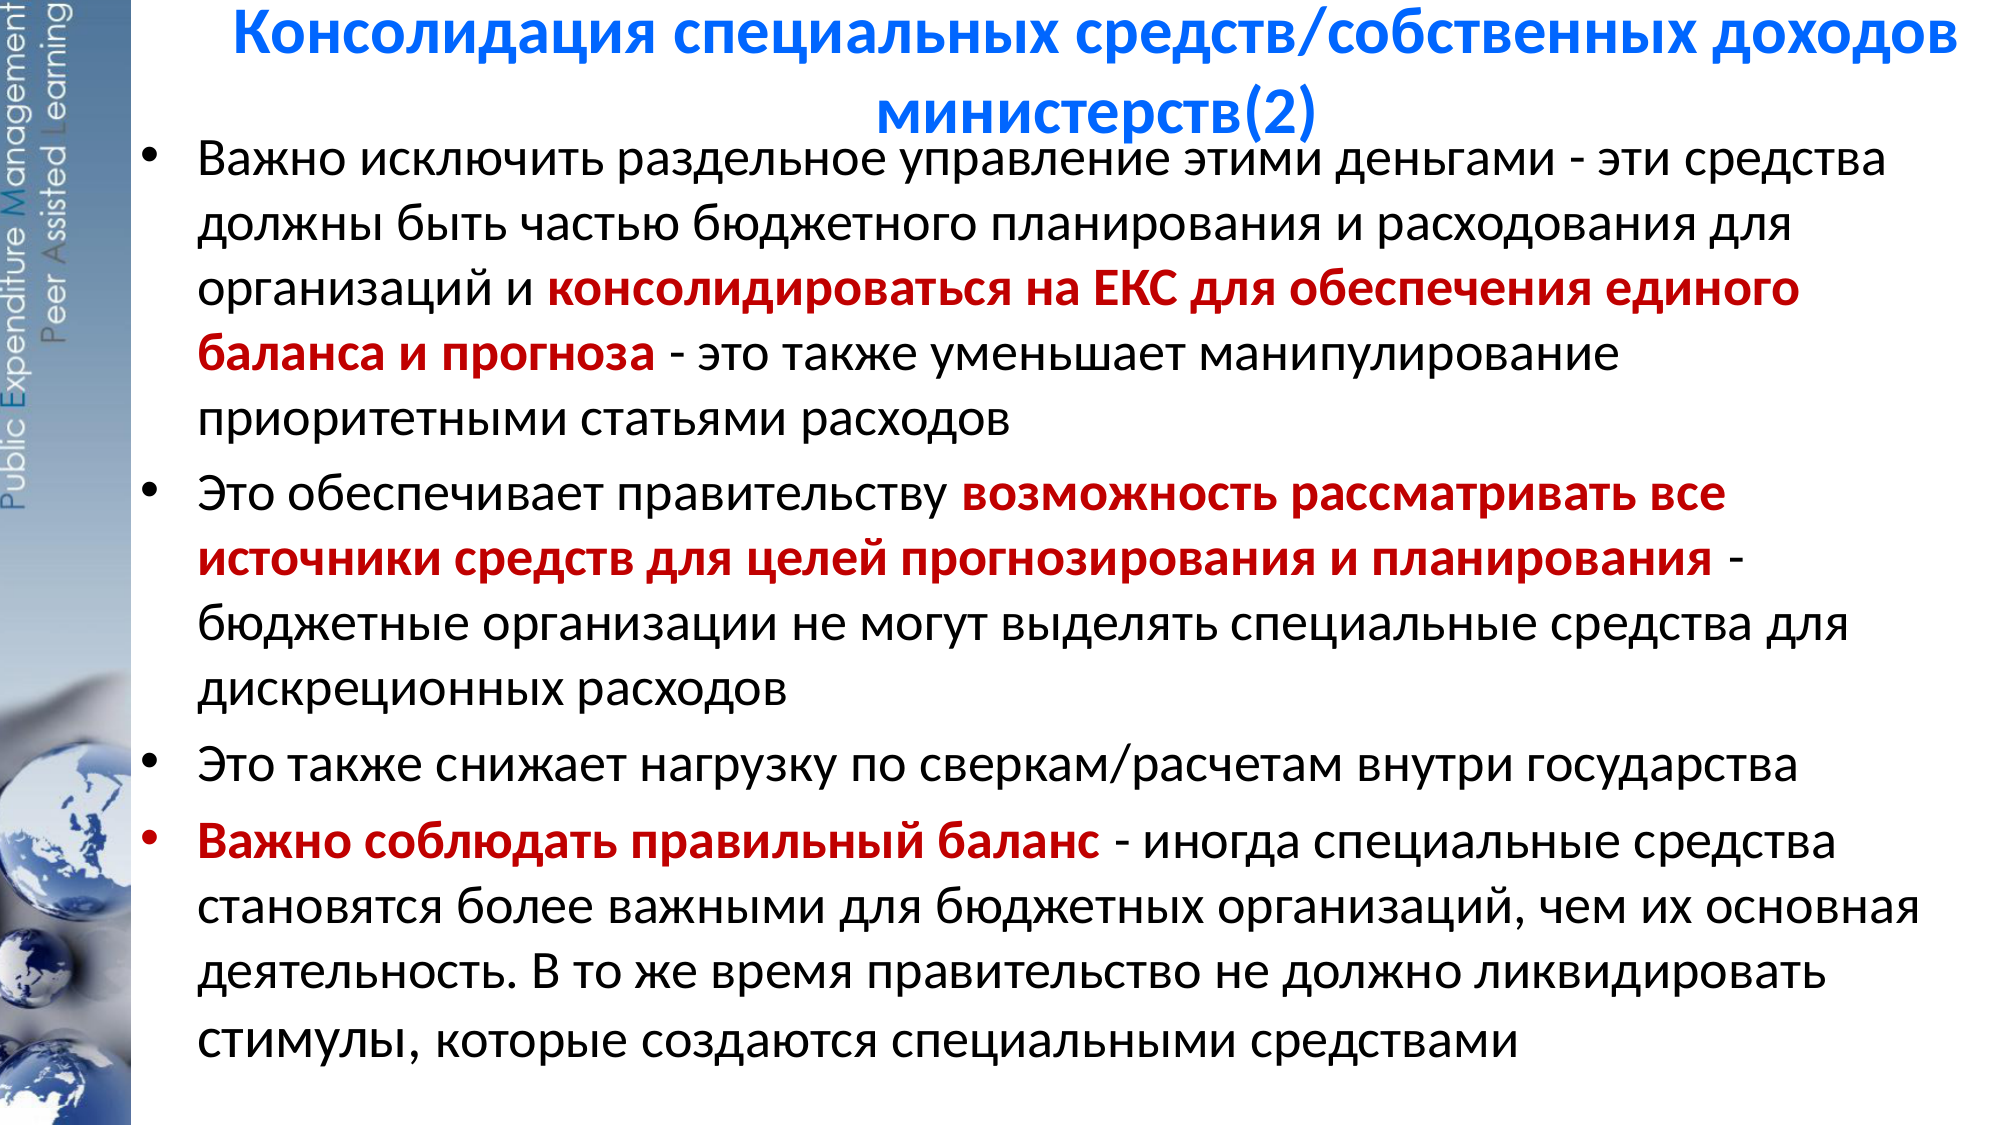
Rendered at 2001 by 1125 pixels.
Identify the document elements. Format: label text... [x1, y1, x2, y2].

title Консолидация специальных средств/собственных доходов министерств(2) [196, 0, 1997, 113]
picture [0, 0, 131, 1125]
list Важно исключить раздельное управление этими деньгами - эти средства должны быть частью бюджетного планирования и расходования для организаций и консолидироваться на ЕКС для обеспечения единого баланса и прогноза - это также уменьшает манипулирование приоритетными статьями расходов Это обеспечивает правительству возможность рассматривать все источники средств для целей прогнозирования и планирования - бюджетные организации не могут выделять специальные средства для дискреционных расходов Это также снижает нагрузку по сверкам/расчетам внутри государства Важно соблюдать правильный баланс - иногда специальные средства становятся более важными для бюджетных организаций, чем их основная деятельность. В то же время правительство не должно ликвидировать стимулы, которые создаются специальными средствами [125, 113, 2000, 1035]
